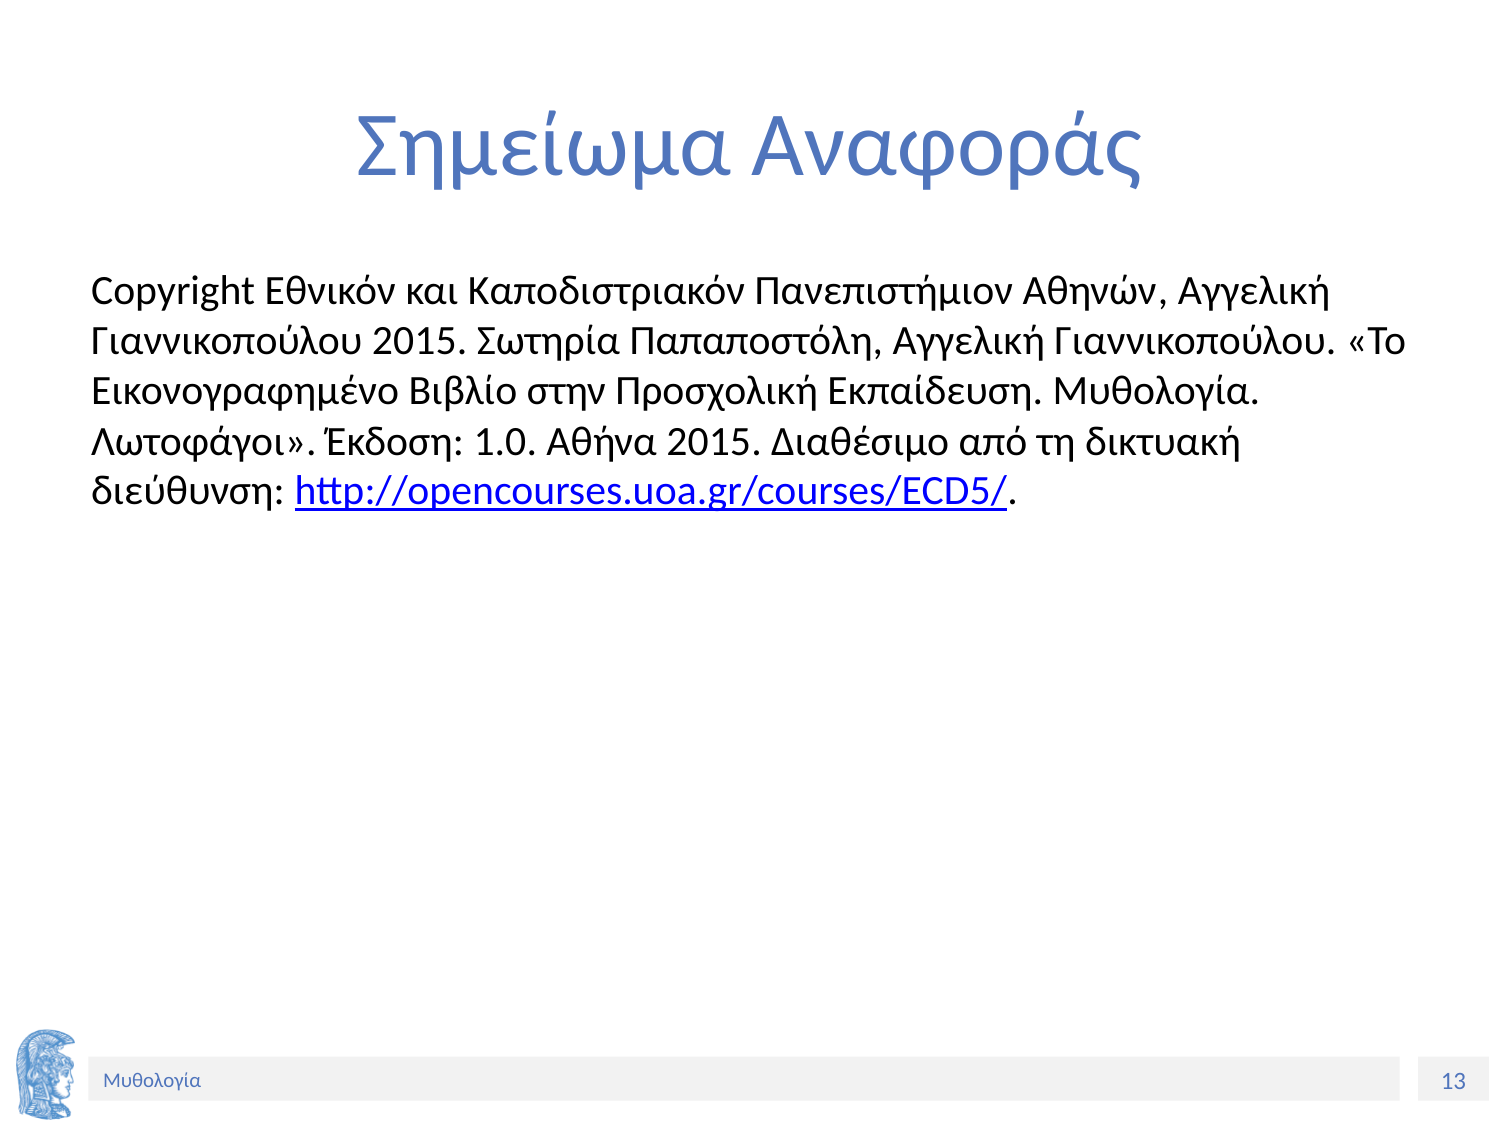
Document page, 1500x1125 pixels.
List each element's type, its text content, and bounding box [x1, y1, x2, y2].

picture [9, 1026, 81, 1120]
list Copyright Εθνικόν και Καποδιστριακόν Πανεπιστήμιον Αθηνών, Αγγελική Γιαννικοπούλου 2015. Σωτηρία Παπαποστόλη, Αγγελική Γιαννικοπούλου. «Το Εικονογραφημένο Βιβλίο στην Προσχολική Εκπαίδευση. Μυθολογία. Λωτοφάγοι». Έκδοση: 1.0. Αθήνα 2015. Διαθέσιμο από τη δικτυακή διεύθυνση: http://opencourses.uoa.gr/courses/ECD5/. [76, 255, 1427, 998]
title Σημείωμα Αναφοράς [75, 45, 1425, 233]
